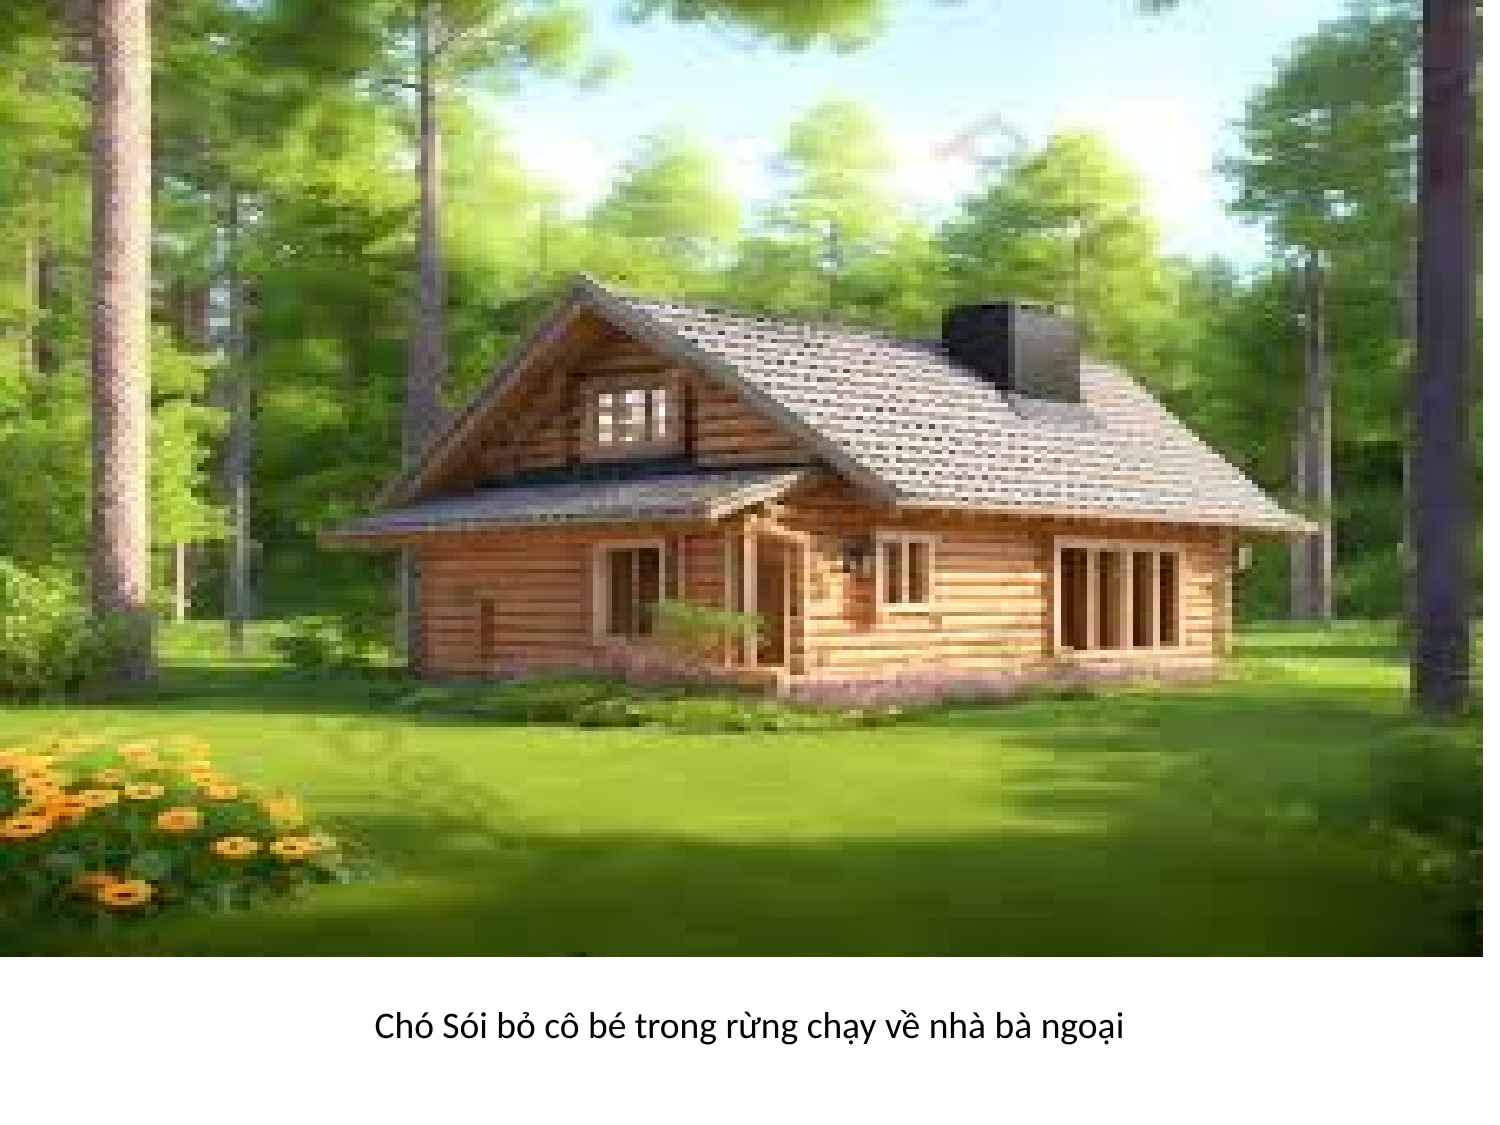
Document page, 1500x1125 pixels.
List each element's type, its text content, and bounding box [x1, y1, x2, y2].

title Chó Sói bỏ cô bé trong rừng chạy về nhà bà ngoại [75, 966, 1425, 1083]
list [0, 0, 1483, 957]
